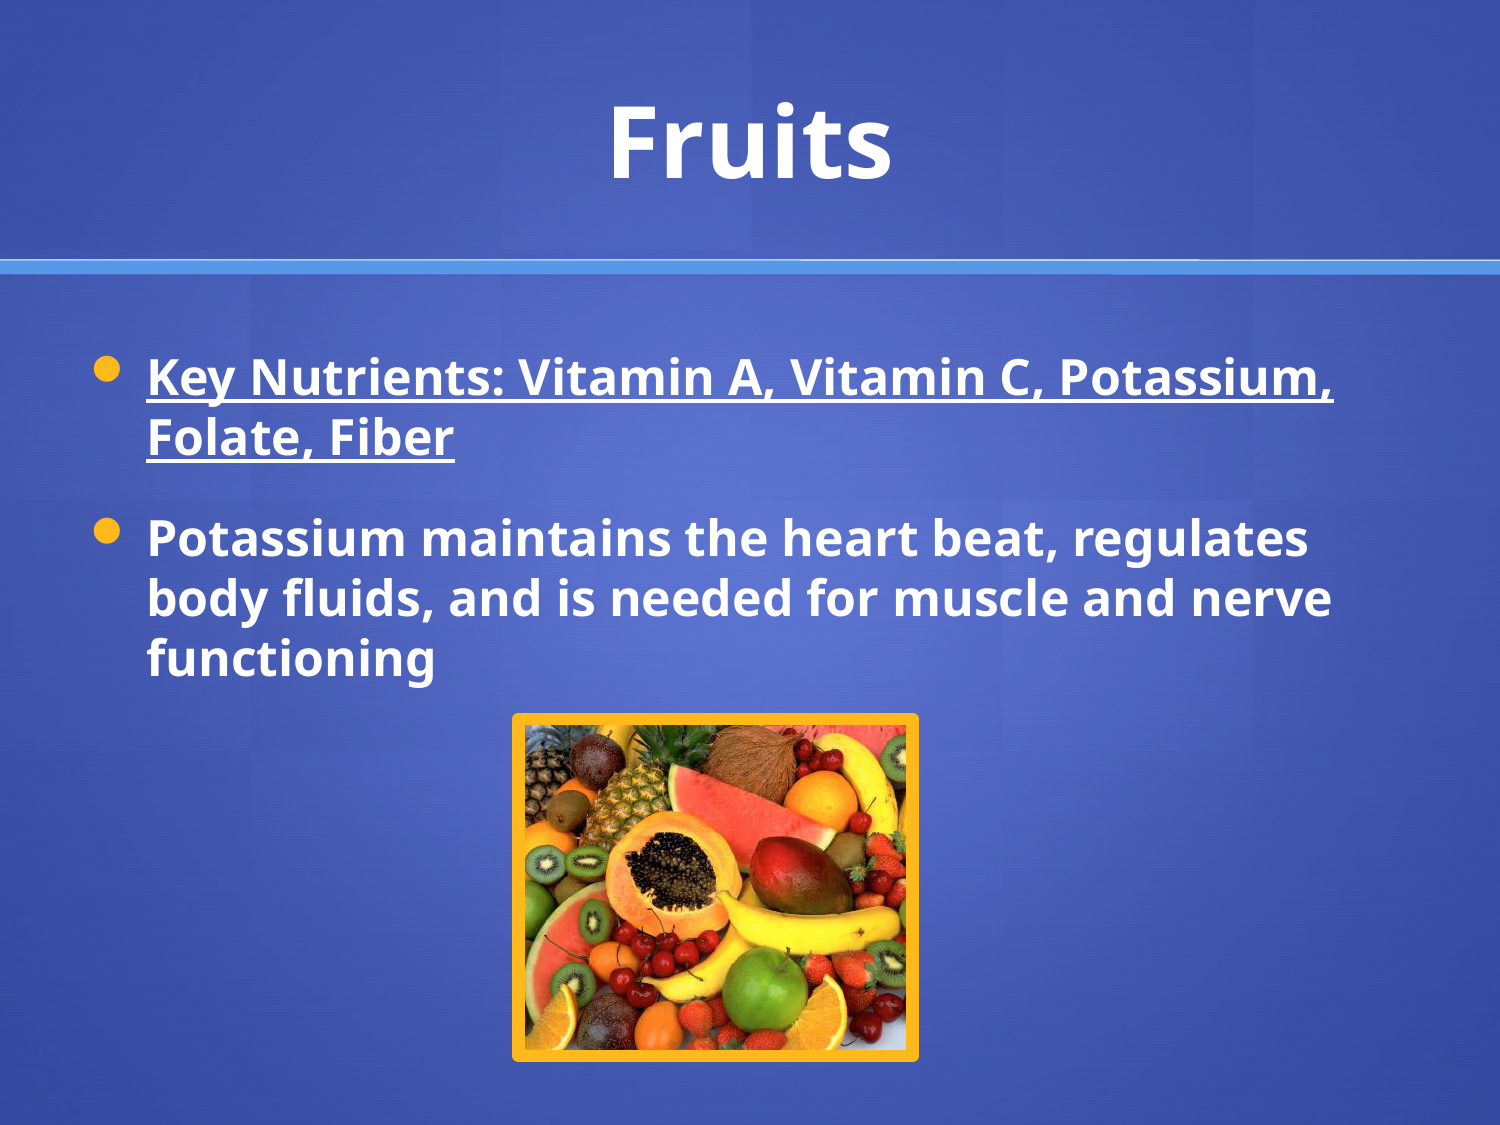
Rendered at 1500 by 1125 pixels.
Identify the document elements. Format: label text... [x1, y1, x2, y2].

title Fruits [75, 45, 1425, 233]
picture [523, 723, 908, 1052]
list Key Nutrients: Vitamin A, Vitamin C, Potassium, Folate, Fiber Potassium maintains the heart beat, regulates body fluids, and is needed for muscle and nerve functioning [75, 337, 1425, 988]
